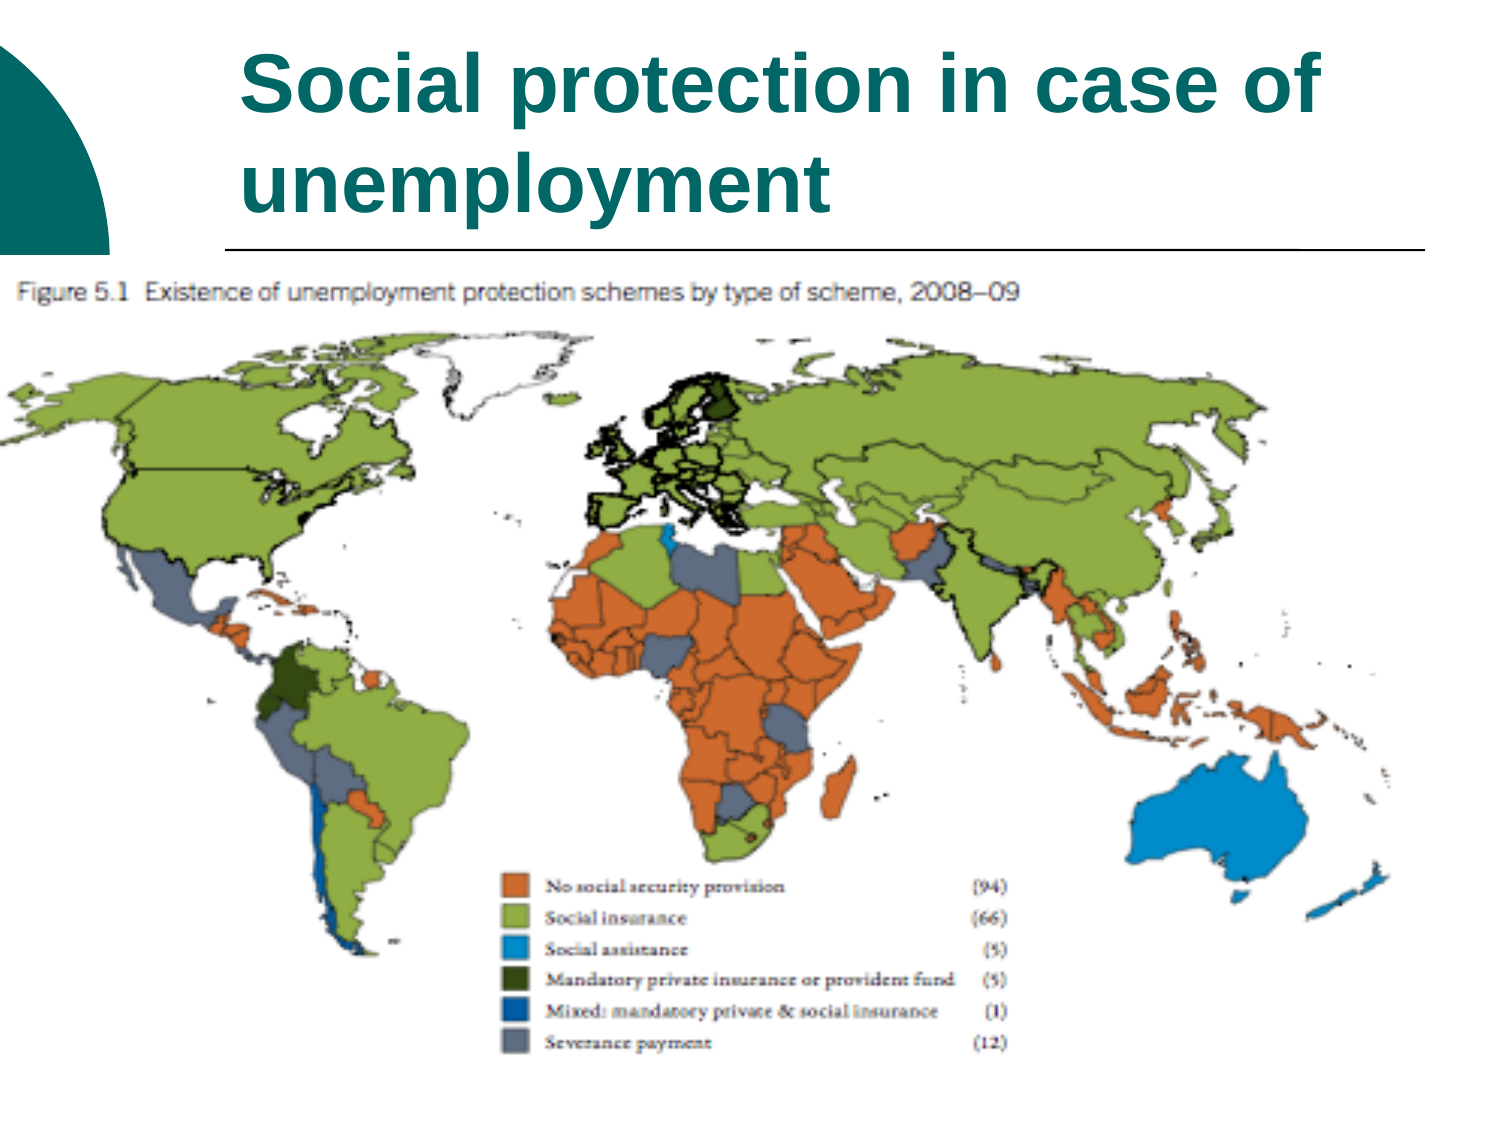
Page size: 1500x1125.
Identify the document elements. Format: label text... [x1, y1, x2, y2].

title Social protection in case of unemployment [224, 49, 1425, 238]
picture [0, 254, 1500, 1063]
